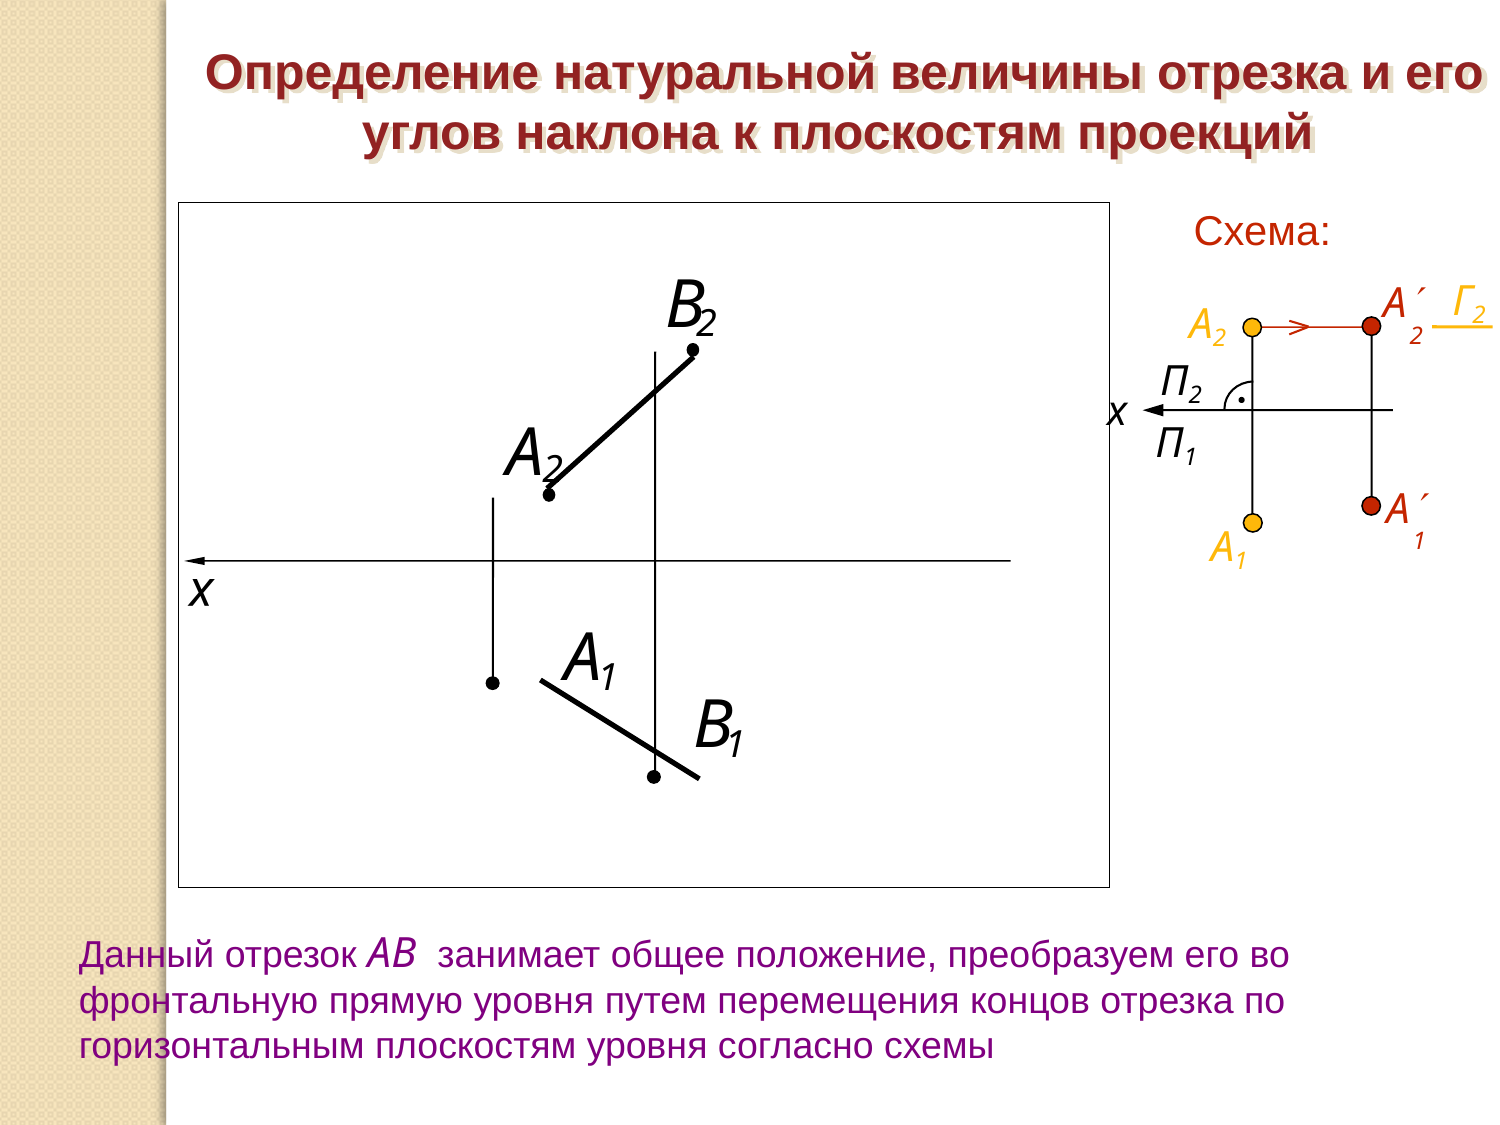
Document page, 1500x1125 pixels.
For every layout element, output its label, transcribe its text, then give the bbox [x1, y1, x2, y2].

text_box Определение натуральной величины отрезка и его углов наклона к плоскостям проекций [175, 23, 1500, 175]
text_box [178, 202, 1110, 888]
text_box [176, 253, 1011, 820]
text_box Данный отрезок АВ занимает общее положение, преобразуем его во фронтальную прямую уровня путем перемещения концов отрезка по горизонтальным плоскостям уровня согласно схемы [64, 918, 1500, 1123]
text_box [1092, 196, 1500, 578]
